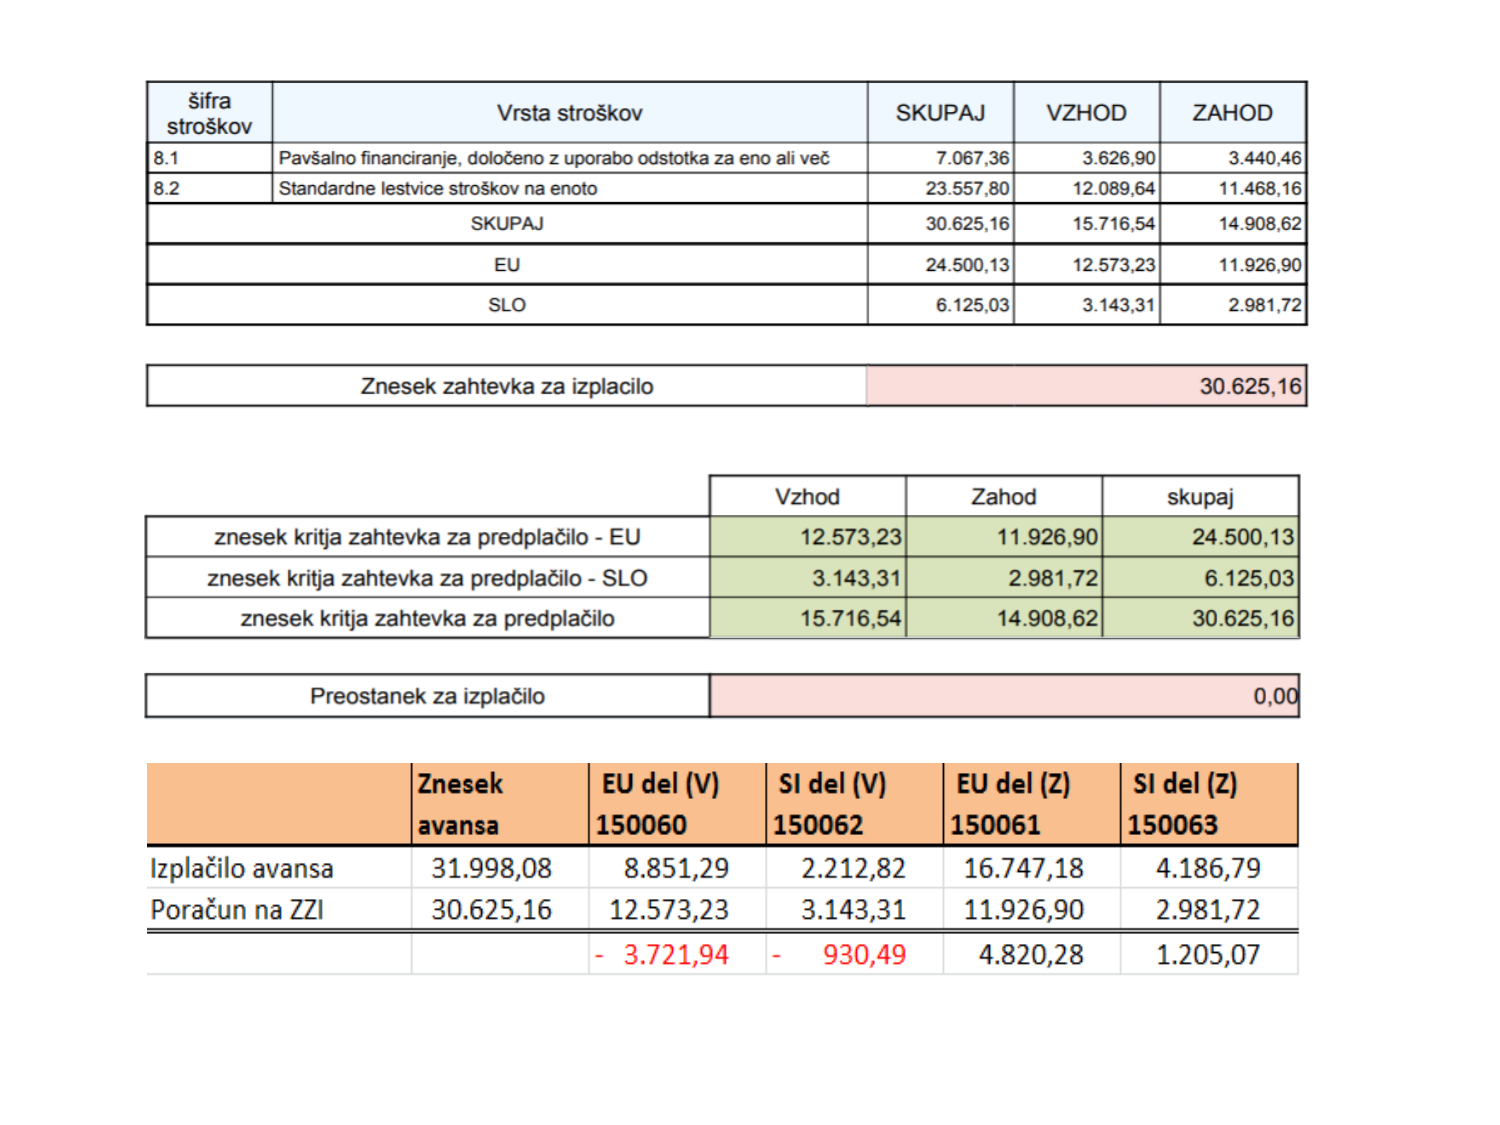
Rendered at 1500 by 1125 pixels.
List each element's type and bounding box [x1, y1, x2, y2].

picture [147, 762, 1306, 988]
list [123, 66, 1331, 740]
